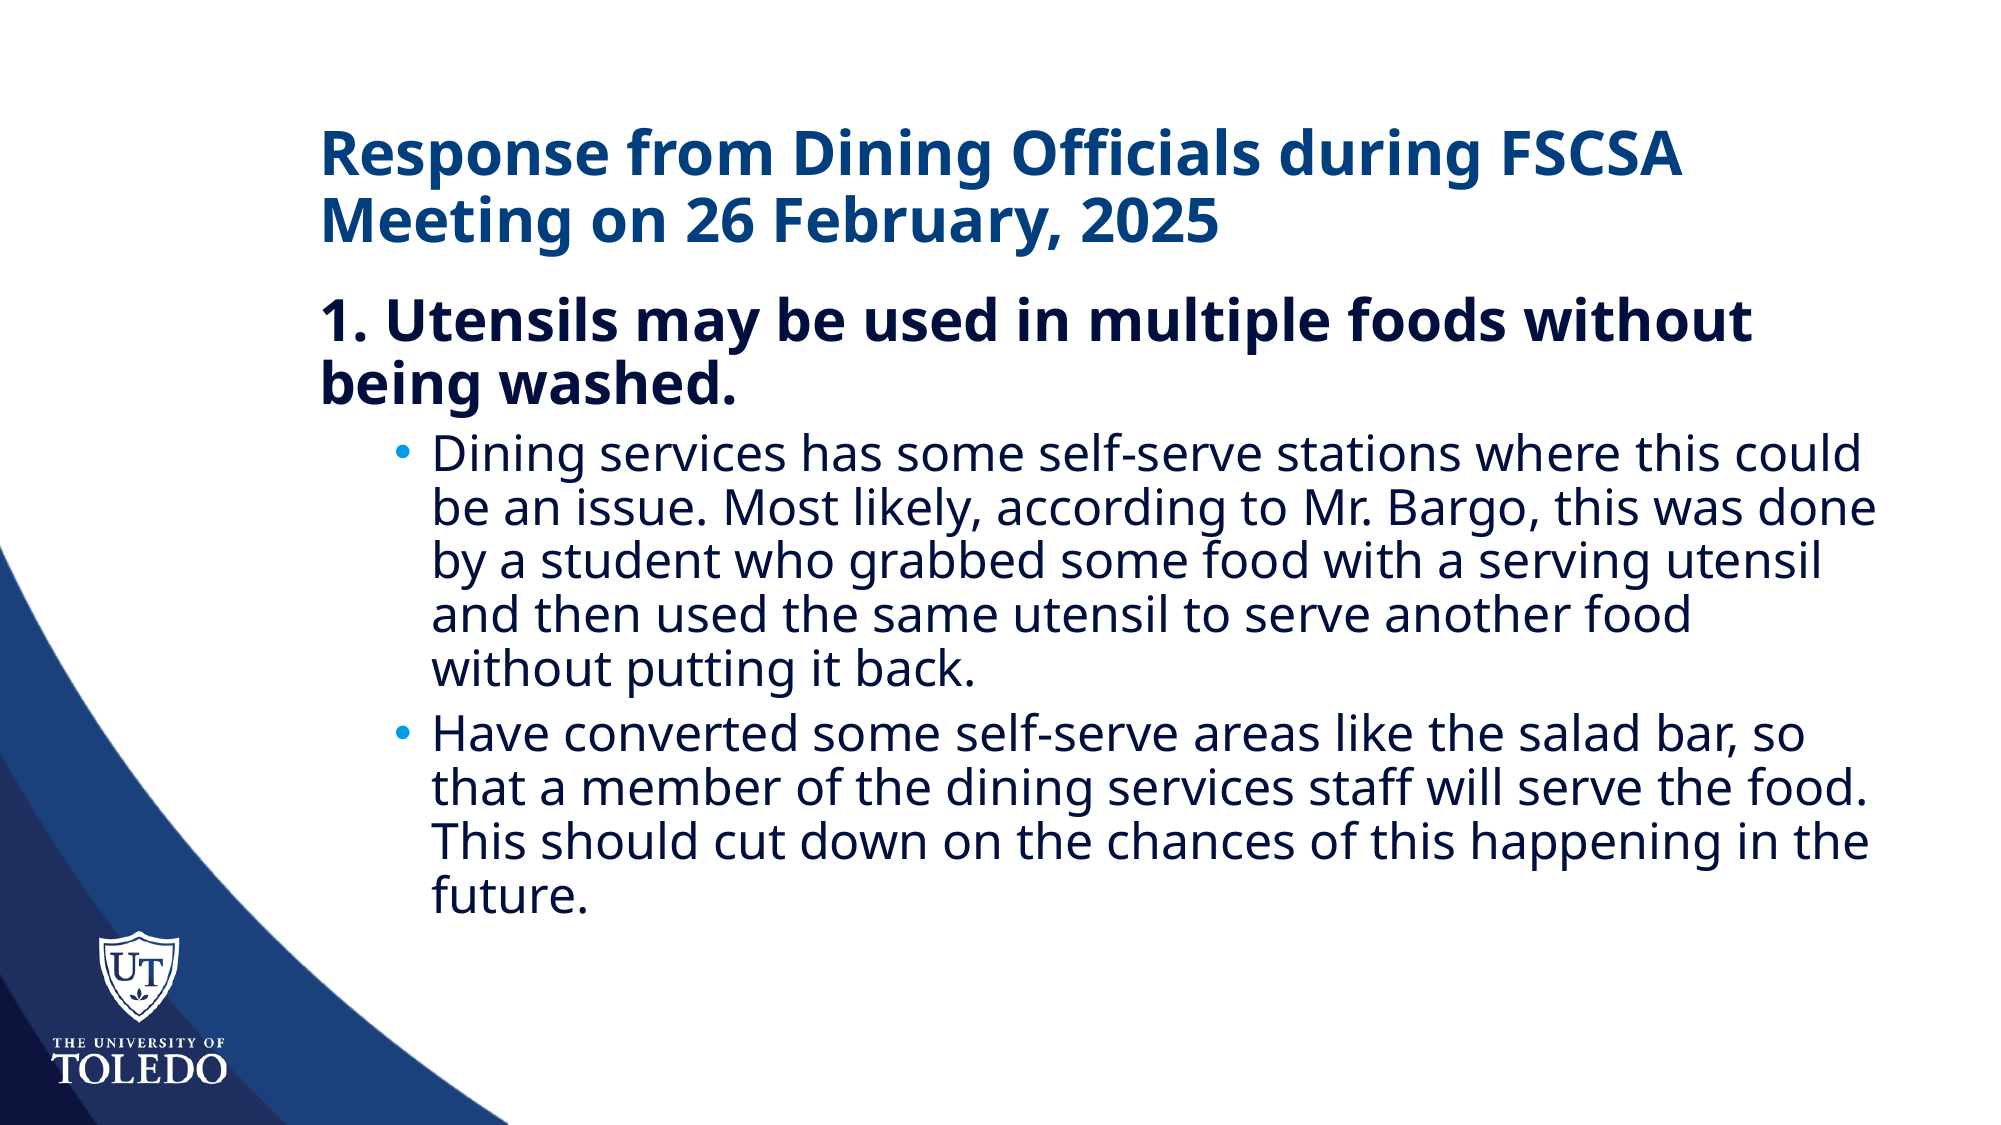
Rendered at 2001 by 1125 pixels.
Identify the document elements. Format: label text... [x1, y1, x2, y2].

title Response from Dining Officials during FSCSA Meeting on 26 February, 2025 [304, 113, 1901, 264]
list 1. Utensils may be used in multiple foods without being washed. Dining services has some self-serve stations where this could be an issue. Most likely, according to Mr. Bargo, this was done by a student who grabbed some food with a serving utensil and then used the same utensil to serve another food without putting it back. Have converted some self-serve areas like the salad bar, so that a member of the dining services staff will serve the food. This should cut down on the chances of this happening in the future. [304, 283, 1900, 951]
picture [0, 0, 509, 1125]
